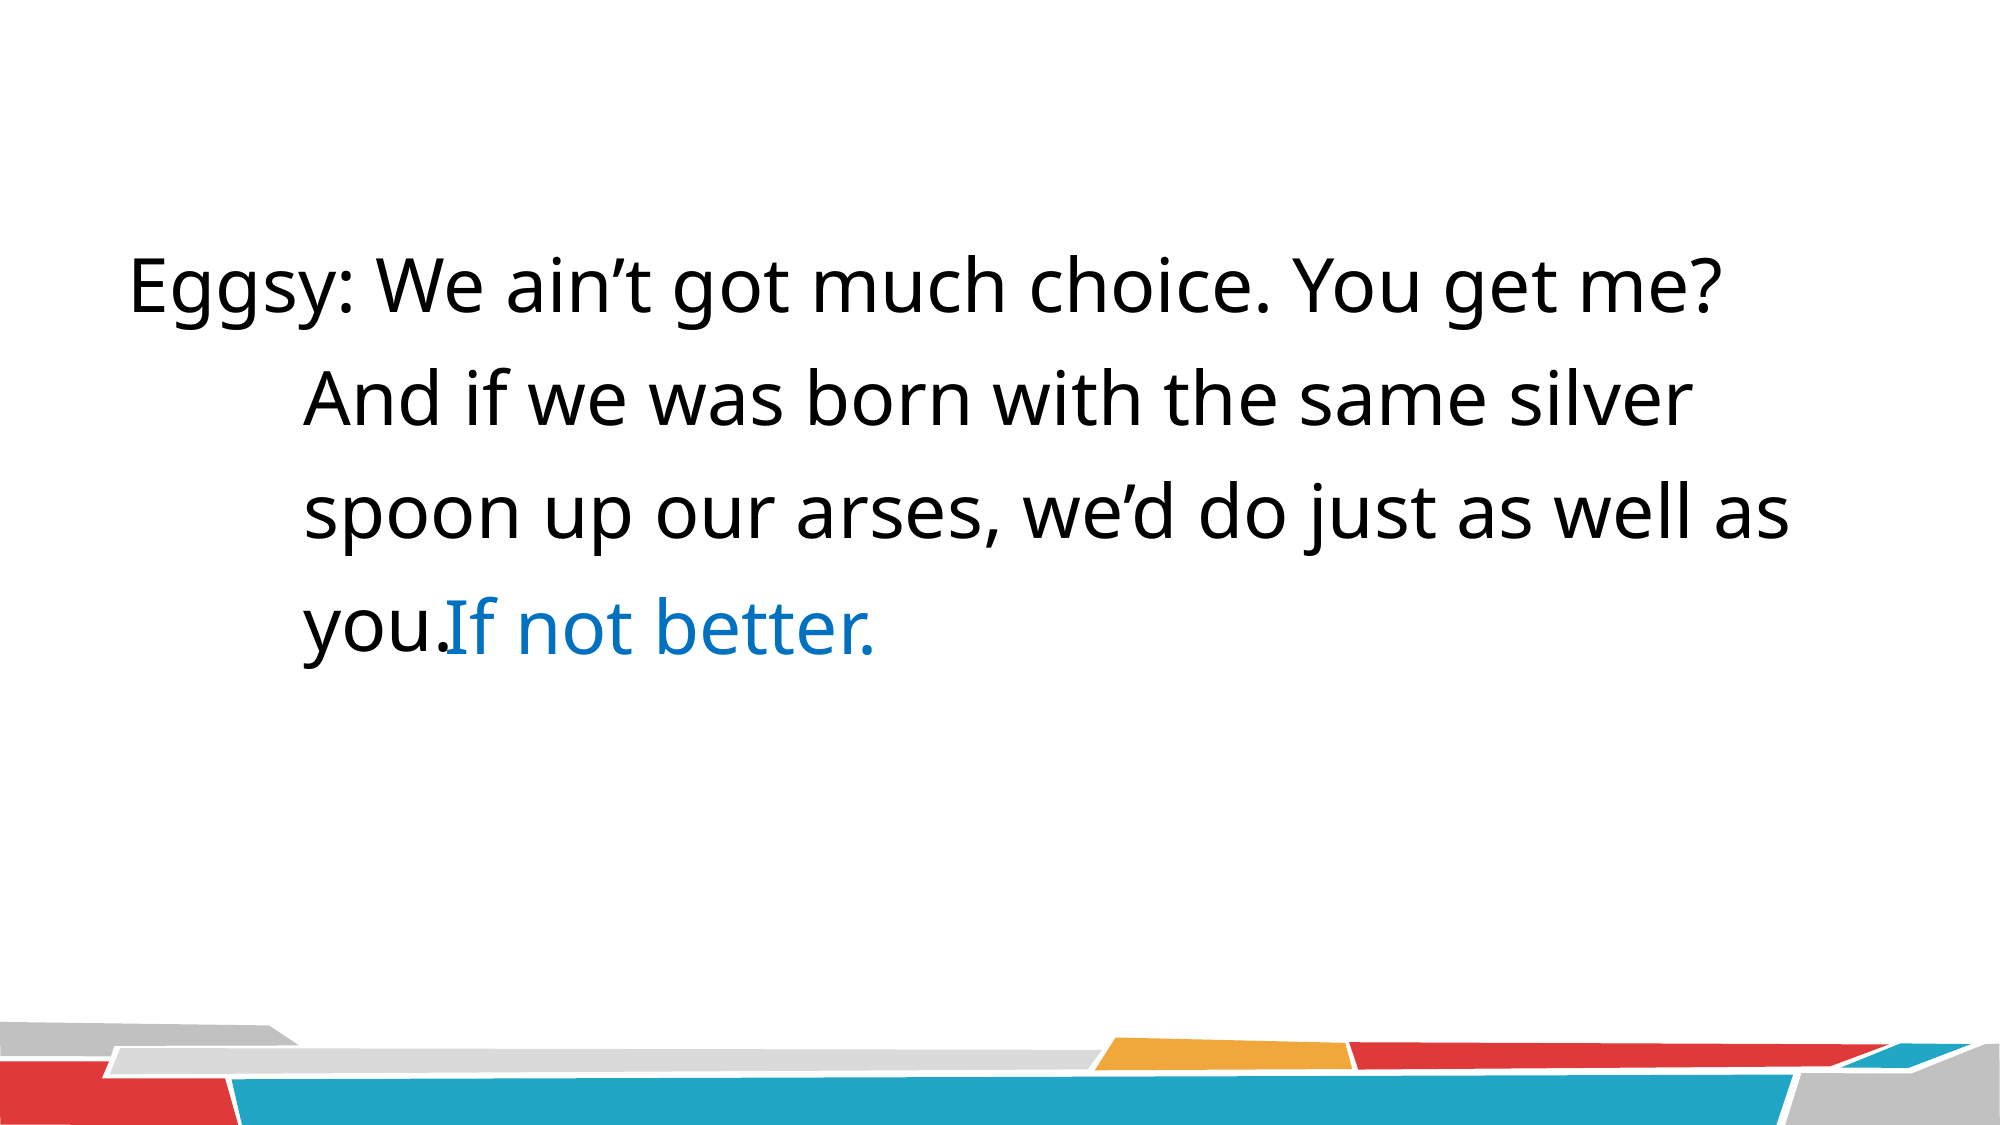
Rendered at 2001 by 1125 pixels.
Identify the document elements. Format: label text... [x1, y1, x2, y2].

text_box Eggsy: We ain’t got much choice. You get me? And if we was born with the same silver spoon up our arses, we’d do just as well as you. [113, 223, 1893, 674]
text_box If not better. [429, 572, 892, 677]
